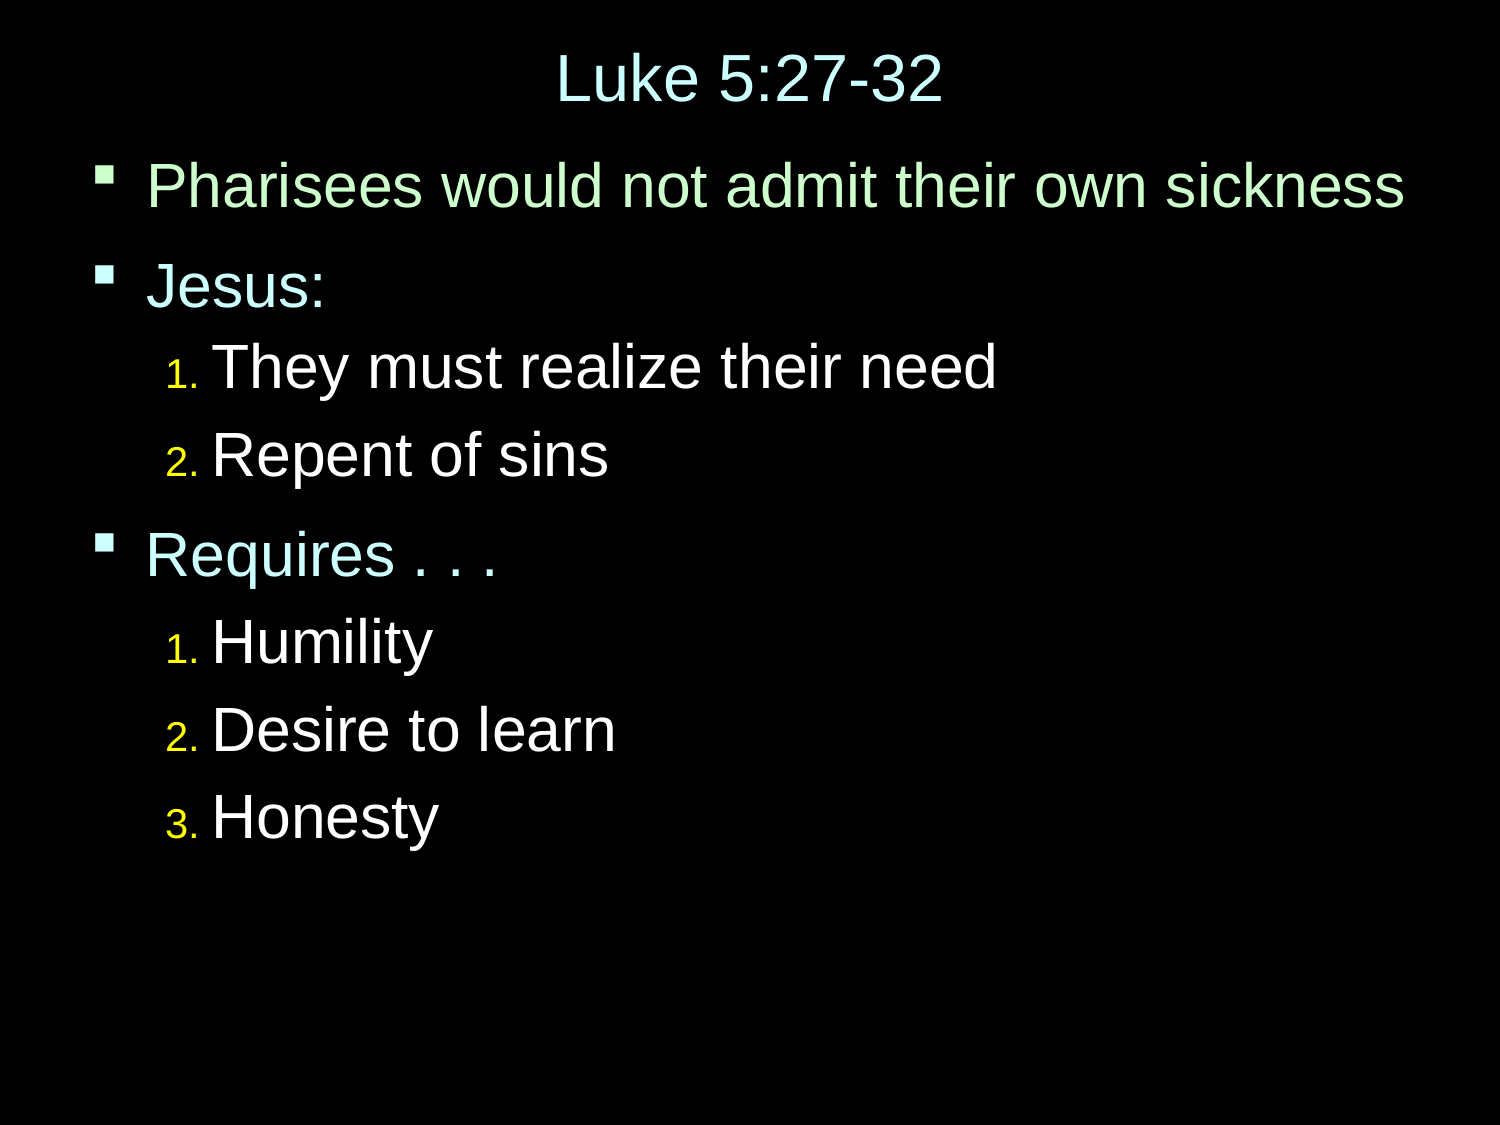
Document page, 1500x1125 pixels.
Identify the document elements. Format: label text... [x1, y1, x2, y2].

title Luke 5:27-32 [43, 0, 1457, 150]
list Pharisees would not admit their own sickness Jesus: 1. They must realize their need 2. Repent of sins Requires . . . 1. Humility 2. Desire to learn 3. Honesty [75, 137, 1425, 1038]
